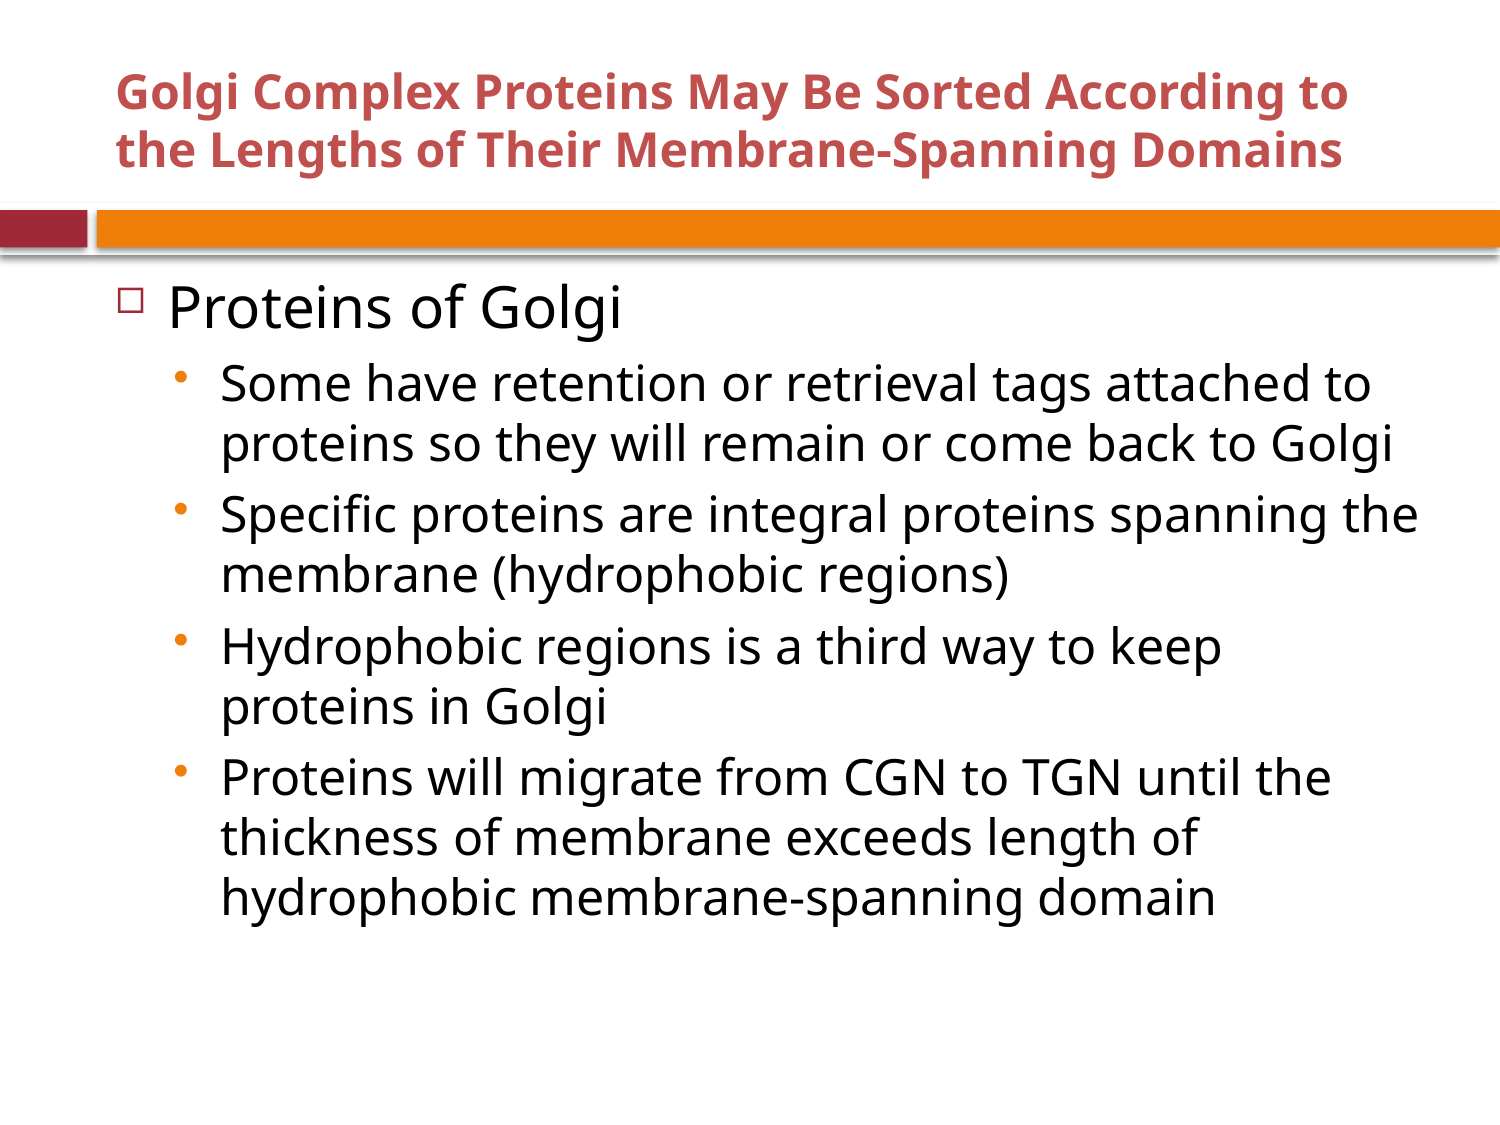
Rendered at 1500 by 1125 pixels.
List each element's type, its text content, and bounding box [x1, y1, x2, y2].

list Proteins of Golgi Some have retention or retrieval tags attached to proteins so they will remain or come back to Golgi Specific proteins are integral proteins spanning the membrane (hydrophobic regions) Hydrophobic regions is a third way to keep proteins in Golgi Proteins will migrate from CGN to TGN until the thickness of membrane exceeds length of hydrophobic membrane-spanning domain [100, 262, 1438, 1000]
title Golgi Complex Proteins May Be Sorted According to the Lengths of Their Membrane-Spanning Domains [100, 37, 1438, 200]
